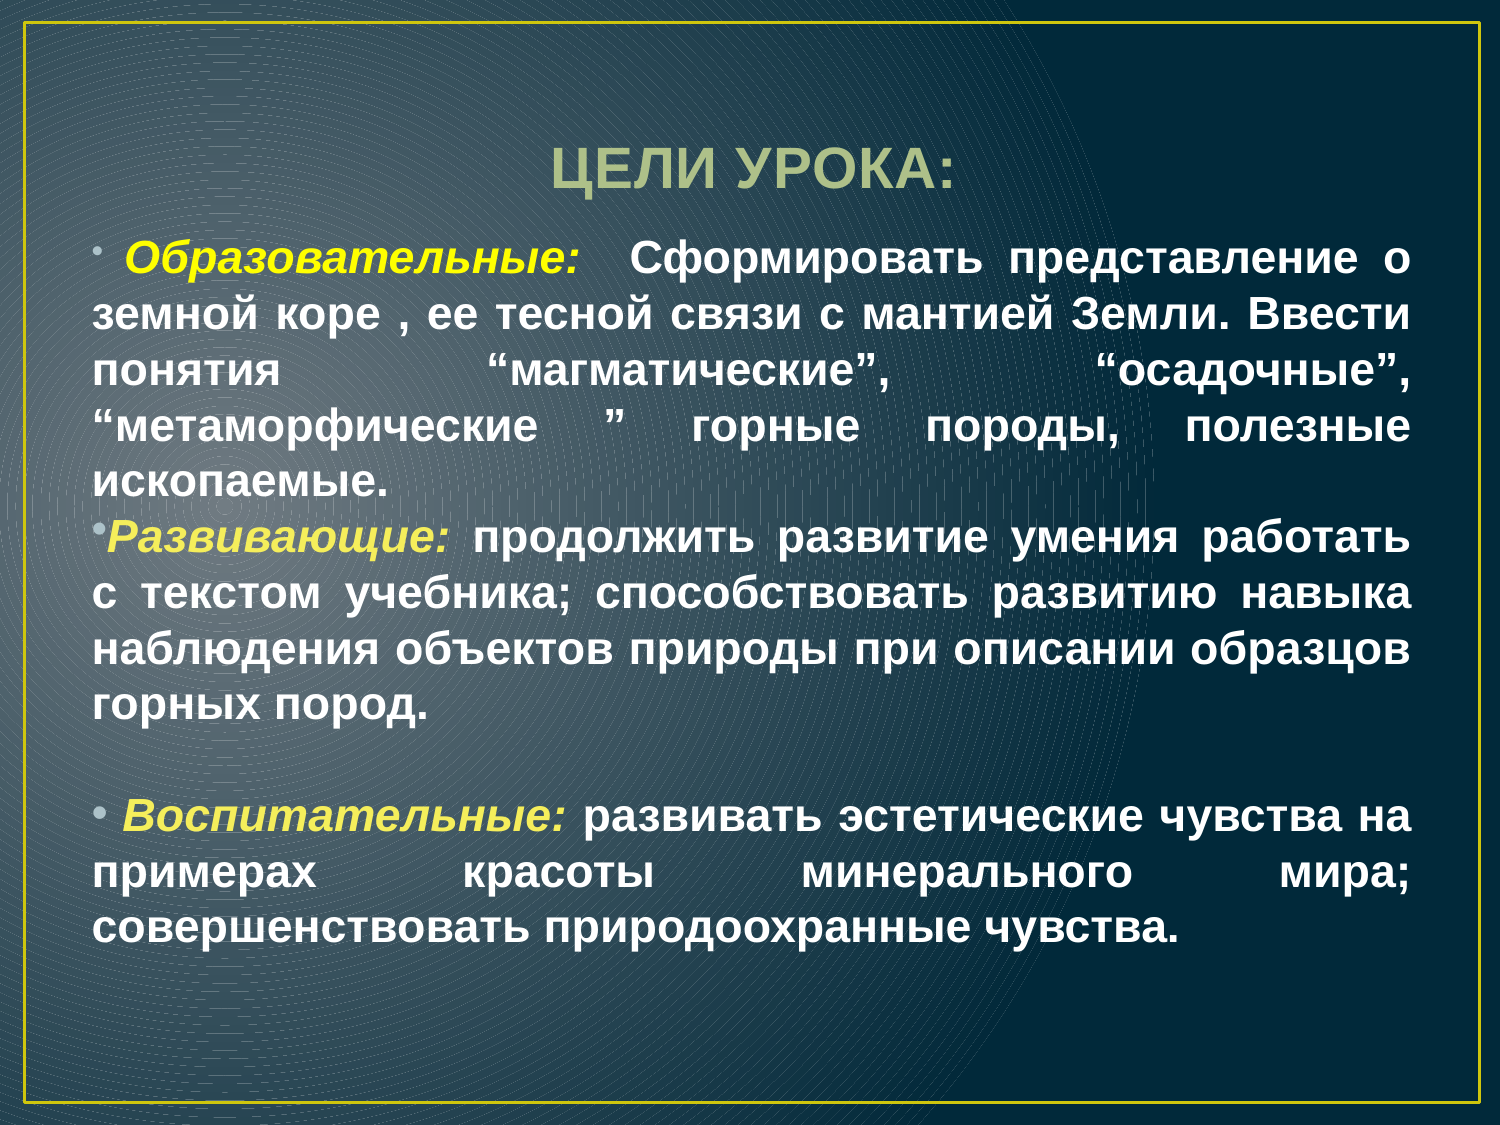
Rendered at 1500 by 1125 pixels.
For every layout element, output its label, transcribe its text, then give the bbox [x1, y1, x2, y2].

list Образовательные: Сформировать представление о земной коре , ее тесной связи с мантией Земли. Ввести понятия “магматические”, “осадочные”, “метаморфические ” горные породы, полезные ископаемые. Развивающие: продолжить развитие умения работать с текстом учебника; способствовать развитию навыка наблюдения объектов природы при описании образцов горных пород. Воспитательные: развивать эстетические чувства на примерах красоты минерального мира; совершенствовать природоохранные чувства. [76, 219, 1427, 964]
title ЦЕЛИ УРОКА: [88, 90, 1439, 278]
